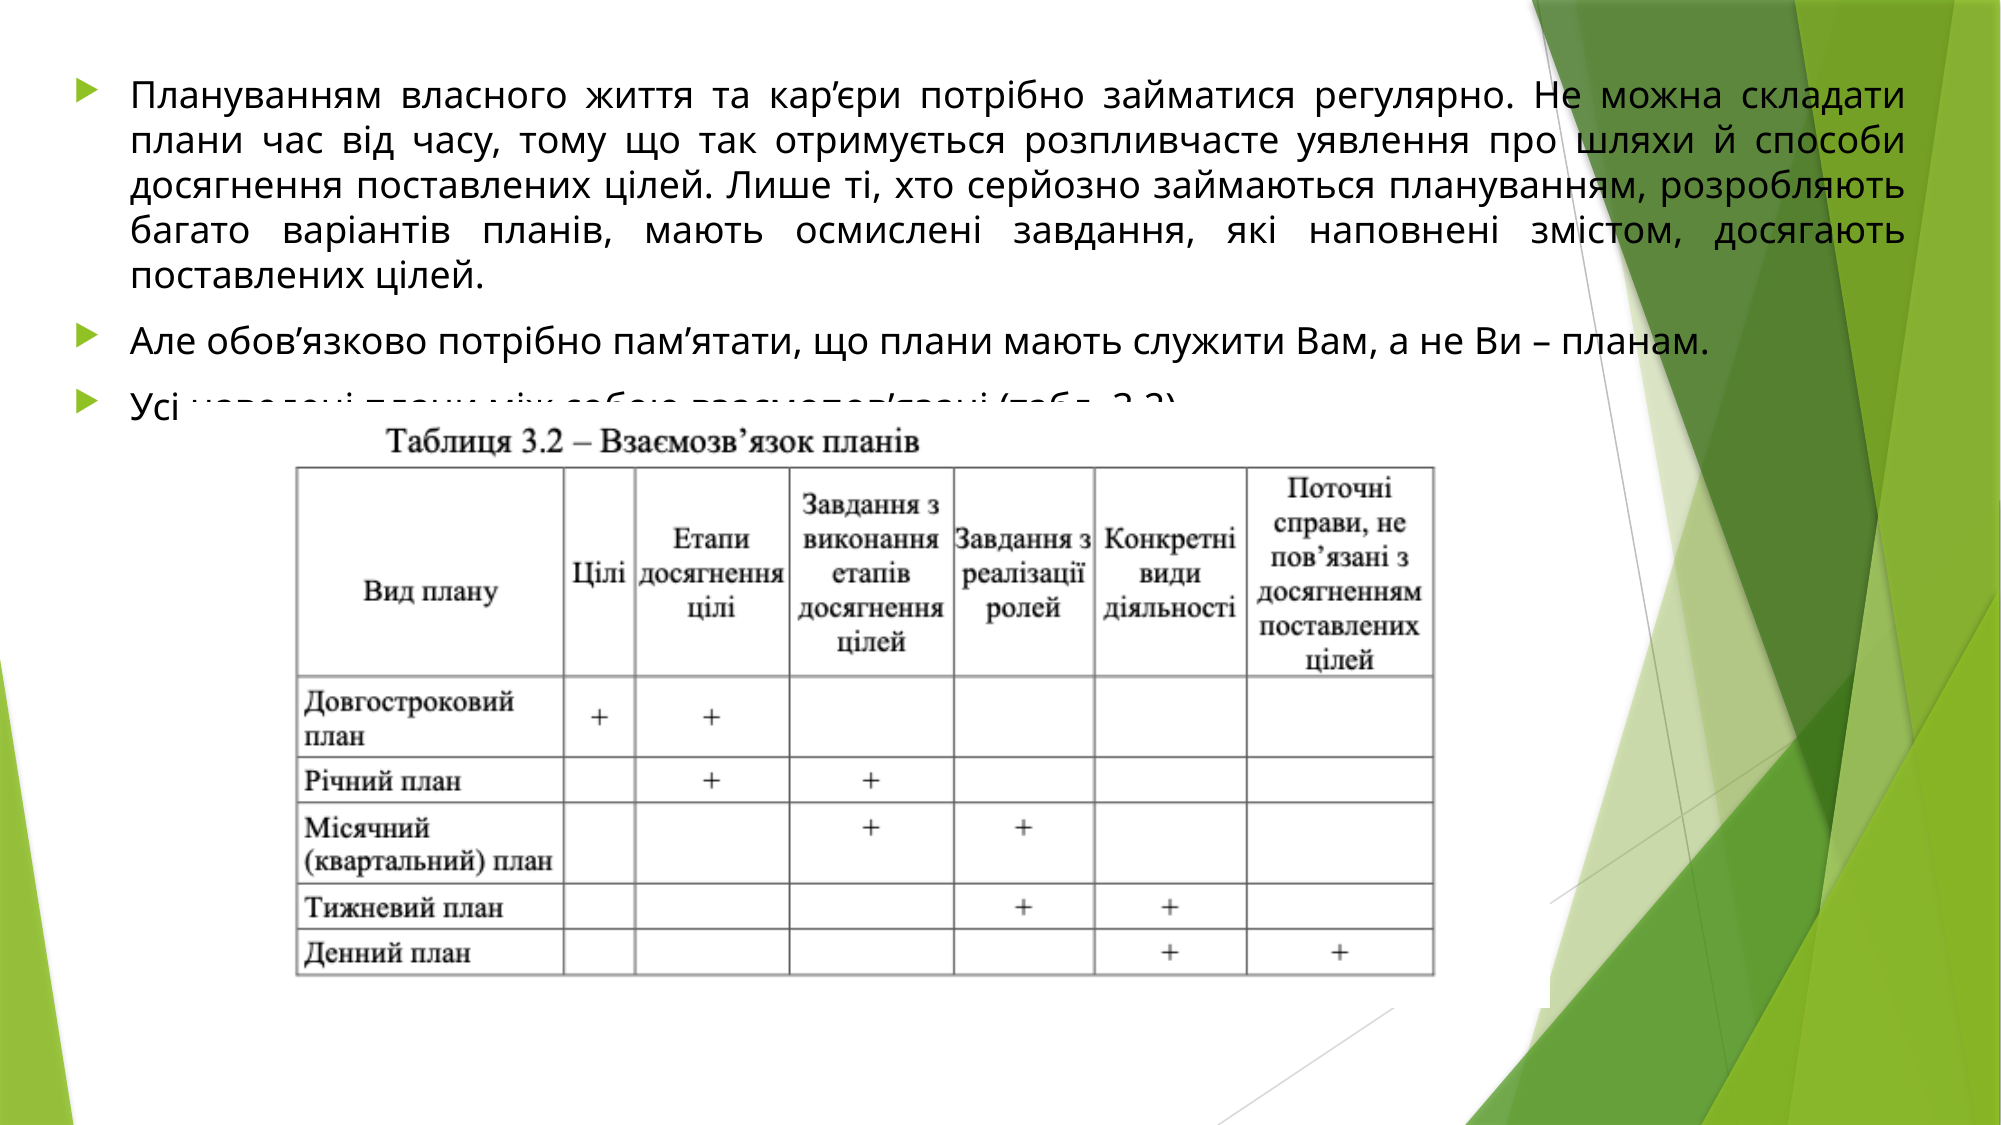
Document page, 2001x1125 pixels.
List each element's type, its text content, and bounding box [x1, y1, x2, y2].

list Плануванням власного життя та кар’єри потрібно займатися регулярно. Не можна складати плани час від часу, тому що так отримується розпливчасте уявлення про шляхи й способи досягнення поставлених цілей. Лише ті, хто серйозно займаються плануванням, розробляють багато варіантів планів, мають осмислені завдання, які наповнені змістом, досягають поставлених цілей. Але обов’язково потрібно пам’ятати, що плани мають служити Вам, а не Ви – планам. Усі наведені плани між собою взаємопов’язані (табл. 3.2). [58, 64, 1923, 1096]
picture [179, 401, 1550, 1008]
